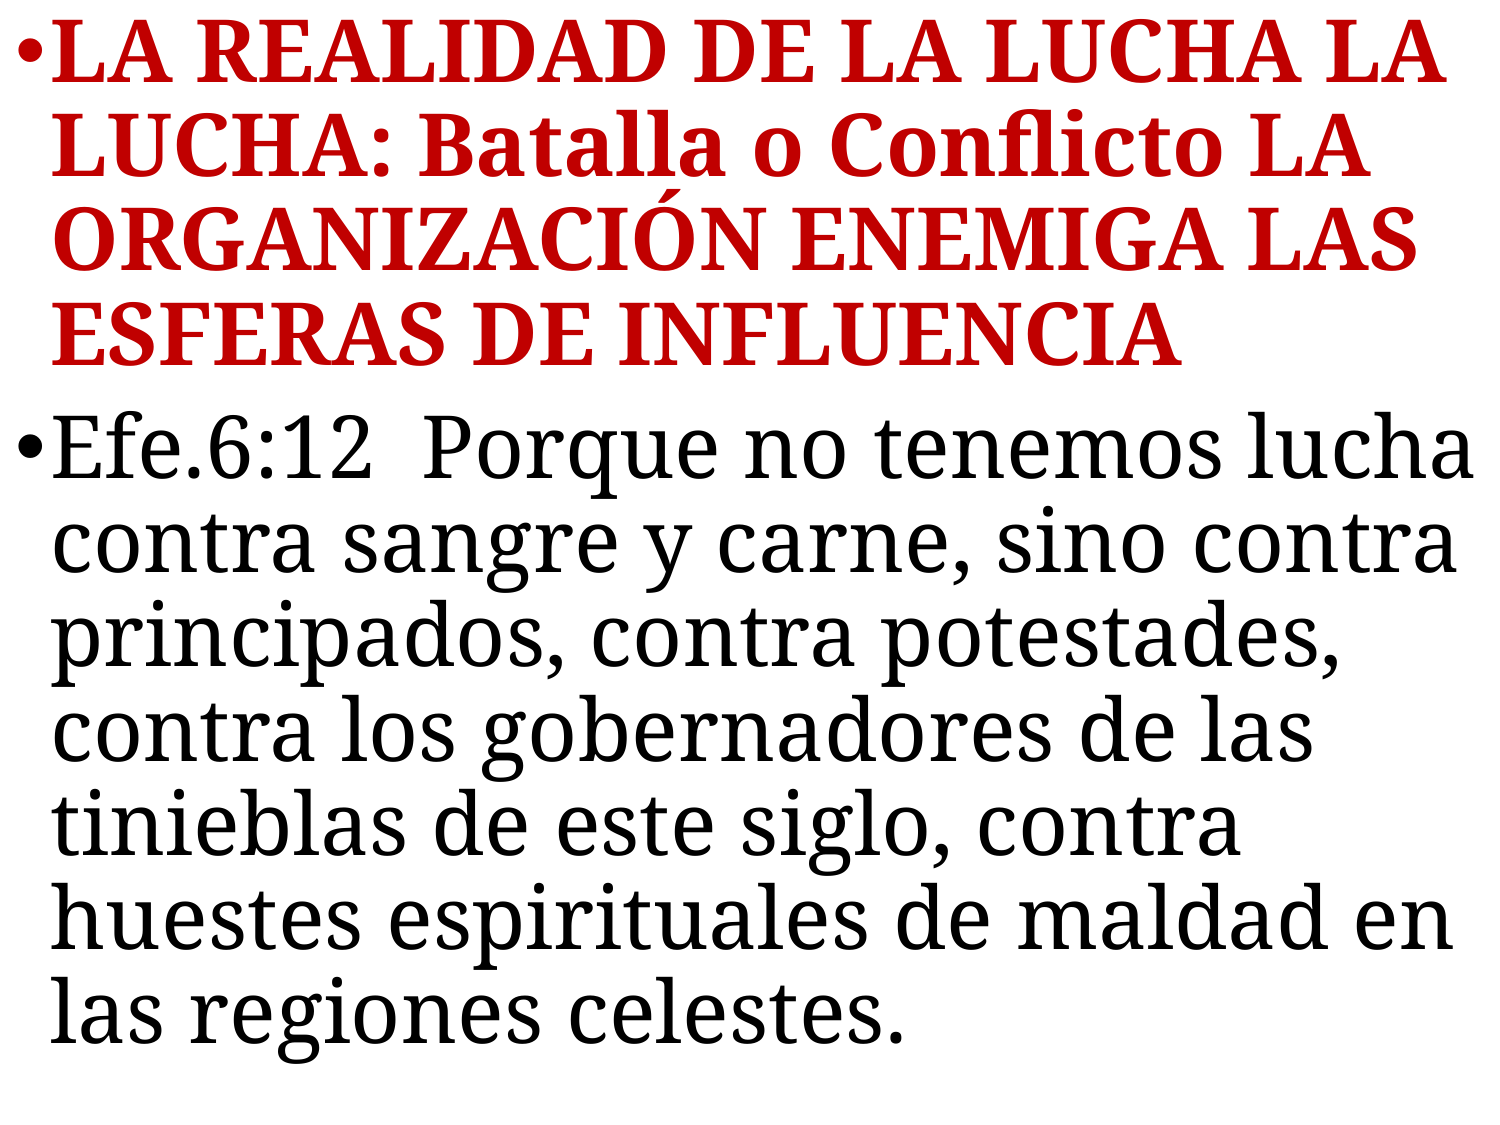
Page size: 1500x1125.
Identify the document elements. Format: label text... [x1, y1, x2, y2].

list LA REALIDAD DE LA LUCHA LA LUCHA: Batalla o Conflicto LA ORGANIZACIÓN ENEMIGA LAS ESFERAS DE INFLUENCIA Efe.6:12 Porque no tenemos lucha contra sangre y carne, sino contra principados, contra potestades, contra los gobernadores de las tinieblas de este siglo, contra huestes espirituales de maldad en las regiones celestes. [0, 0, 1500, 1125]
